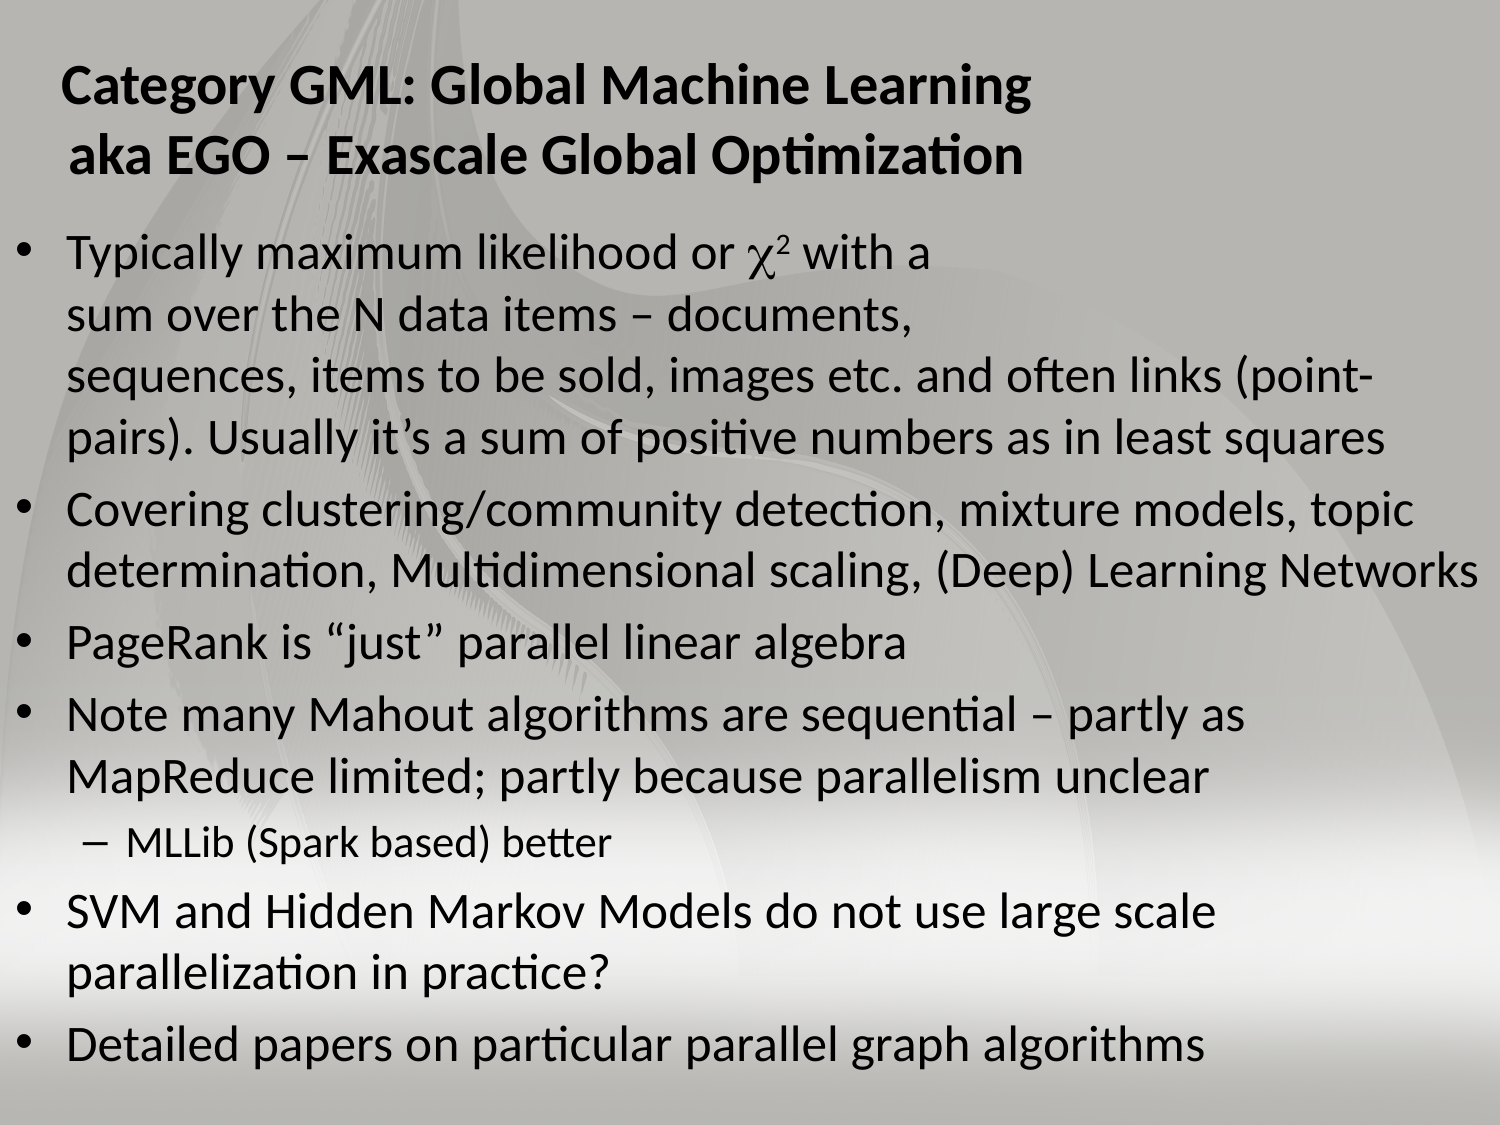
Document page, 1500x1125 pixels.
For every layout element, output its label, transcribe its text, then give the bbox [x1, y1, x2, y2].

list Typically maximum likelihood or 2 with a sum over the N data items – documents, sequences, items to be sold, images etc. and often links (point-pairs). Usually it’s a sum of positive numbers as in least squares Covering clustering/community detection, mixture models, topic determination, Multidimensional scaling, (Deep) Learning Networks PageRank is “just” parallel linear algebra Note many Mahout algorithms are sequential – partly as MapReduce limited; partly because parallelism unclear MLLib (Spark based) better SVM and Hidden Markov Models do not use large scale parallelization in practice? Detailed papers on particular parallel graph algorithms [0, 210, 1500, 1125]
title Category GML: Global Machine Learning aka EGO – Exascale Global Optimization [0, 22, 1094, 210]
picture [0, 0, 1500, 210]
